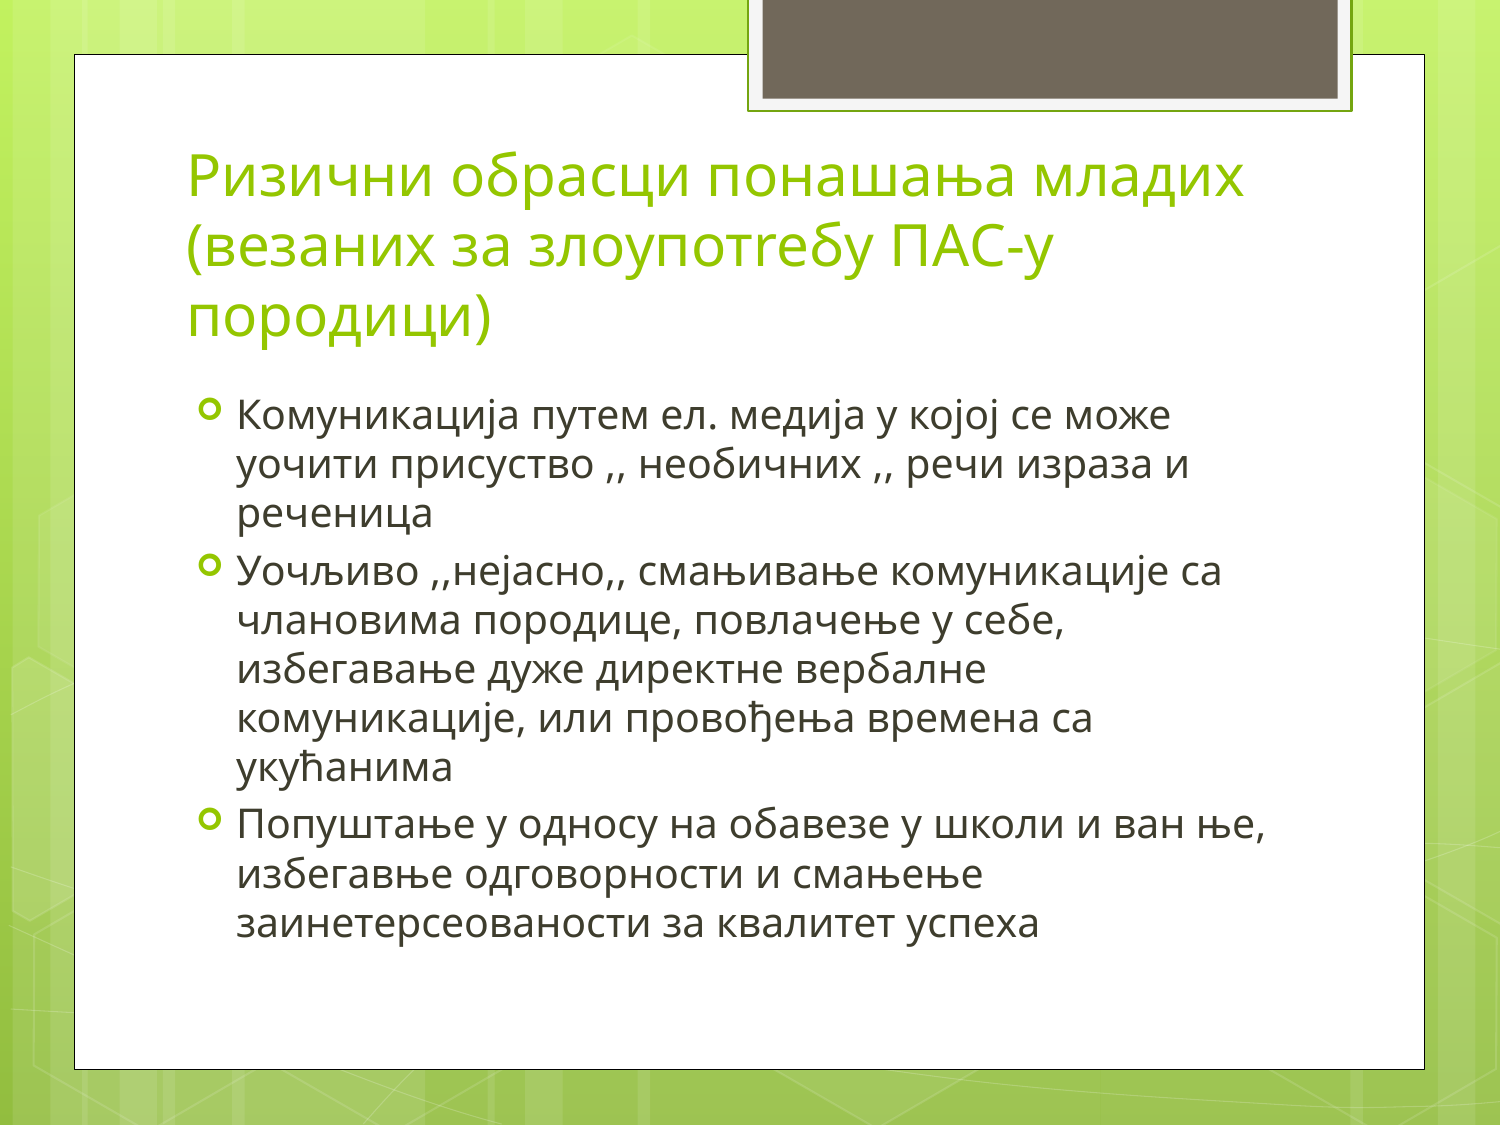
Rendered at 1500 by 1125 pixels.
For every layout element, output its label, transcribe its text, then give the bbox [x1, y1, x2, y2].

title Ризични обрасци понашања младих (везаних за злоупотreбу ПАС-у породици) [171, 168, 1324, 357]
list Комуникација путем ел. медија у којој се може уочити присуство ,, необичних ,, речи израза и реченица Уочљиво ,,нејасно,, смањивање комуникације са члановима породице, повлачење у себе, избегавање дуже директне вербалне комуникације, или провођења времена са укућанима Попуштање у односу на обавезе у школи и ван ње, избегавње одговорности и смањење заинетерсеованости за квалитет успеха [171, 381, 1283, 957]
